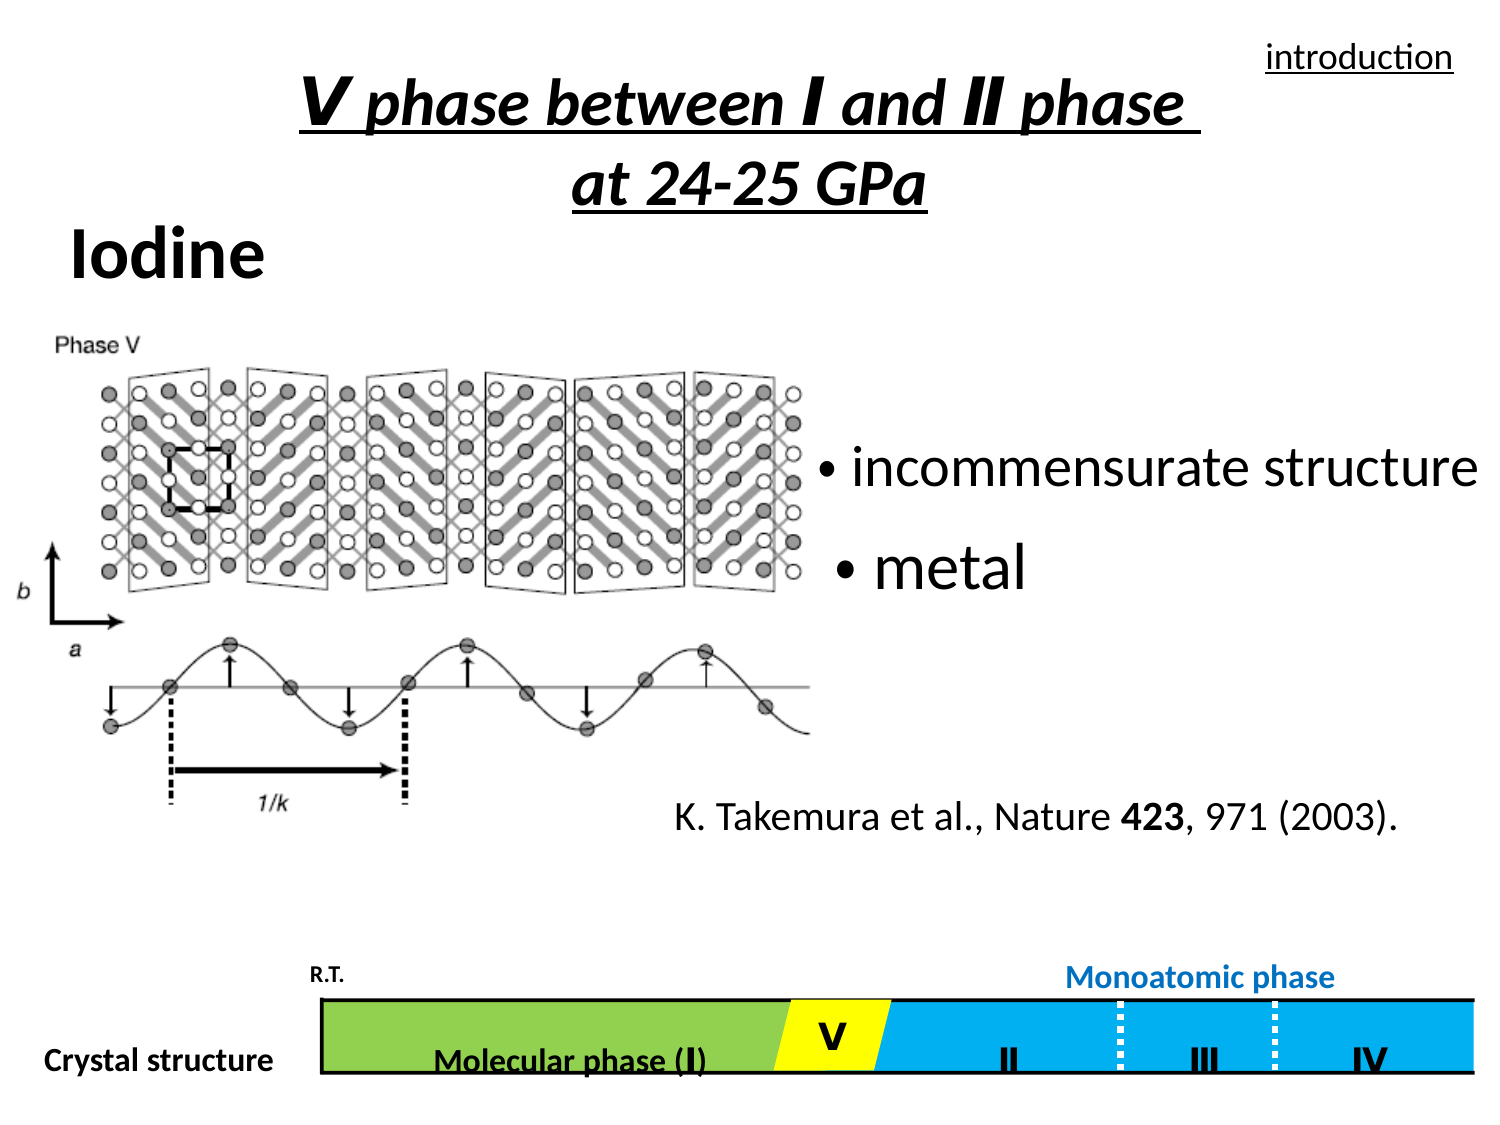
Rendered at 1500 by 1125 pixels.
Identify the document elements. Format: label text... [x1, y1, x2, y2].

text_box ・metal [829, 515, 1043, 610]
text_box introduction [1250, 24, 1469, 84]
text_box Crystal structure [29, 999, 289, 1086]
text_box Iodine [54, 196, 282, 301]
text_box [294, 916, 1500, 1093]
title Ⅴ phase between Ⅰ and Ⅱ phase at 24-25 GPa [75, 45, 1425, 233]
picture [11, 321, 824, 820]
text_box ・incommensurate structure [829, 420, 1500, 576]
text_box K. Takemura et al., Nature 423, 971 (2003). [659, 781, 1424, 847]
